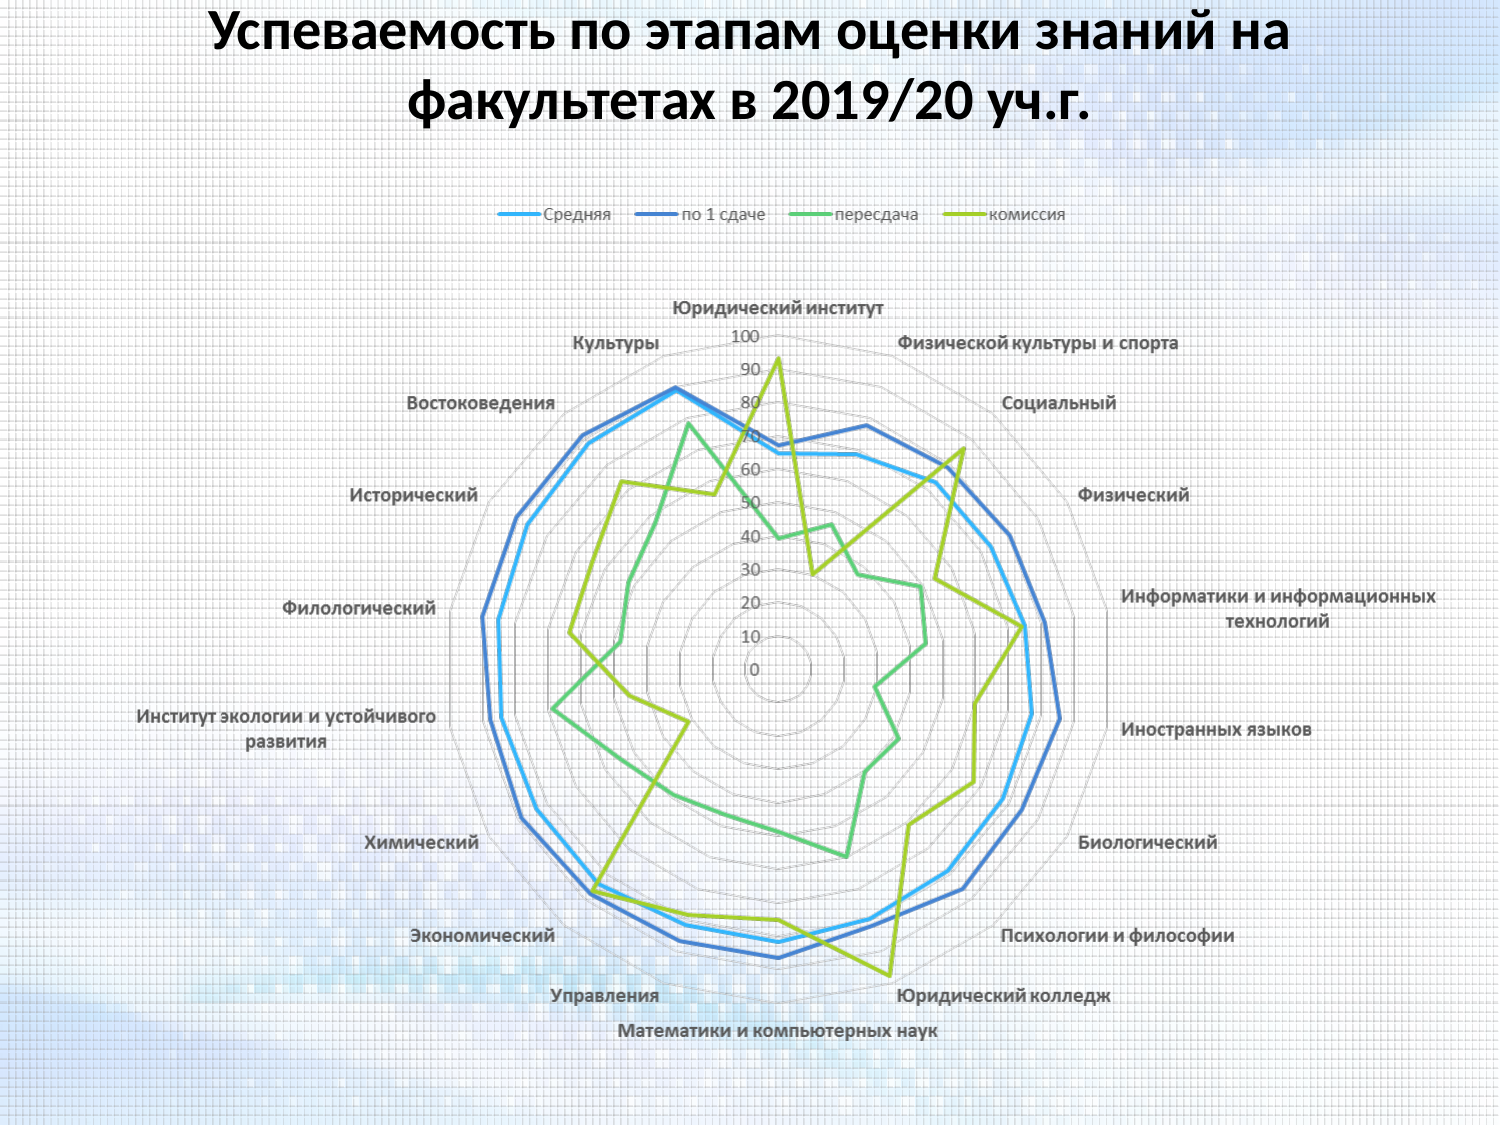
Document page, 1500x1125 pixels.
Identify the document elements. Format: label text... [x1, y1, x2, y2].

picture [100, 184, 1456, 1107]
text_box Успеваемость по этапам оценки знаний на факультетах в 2019/20 уч.г. [35, 0, 1465, 139]
